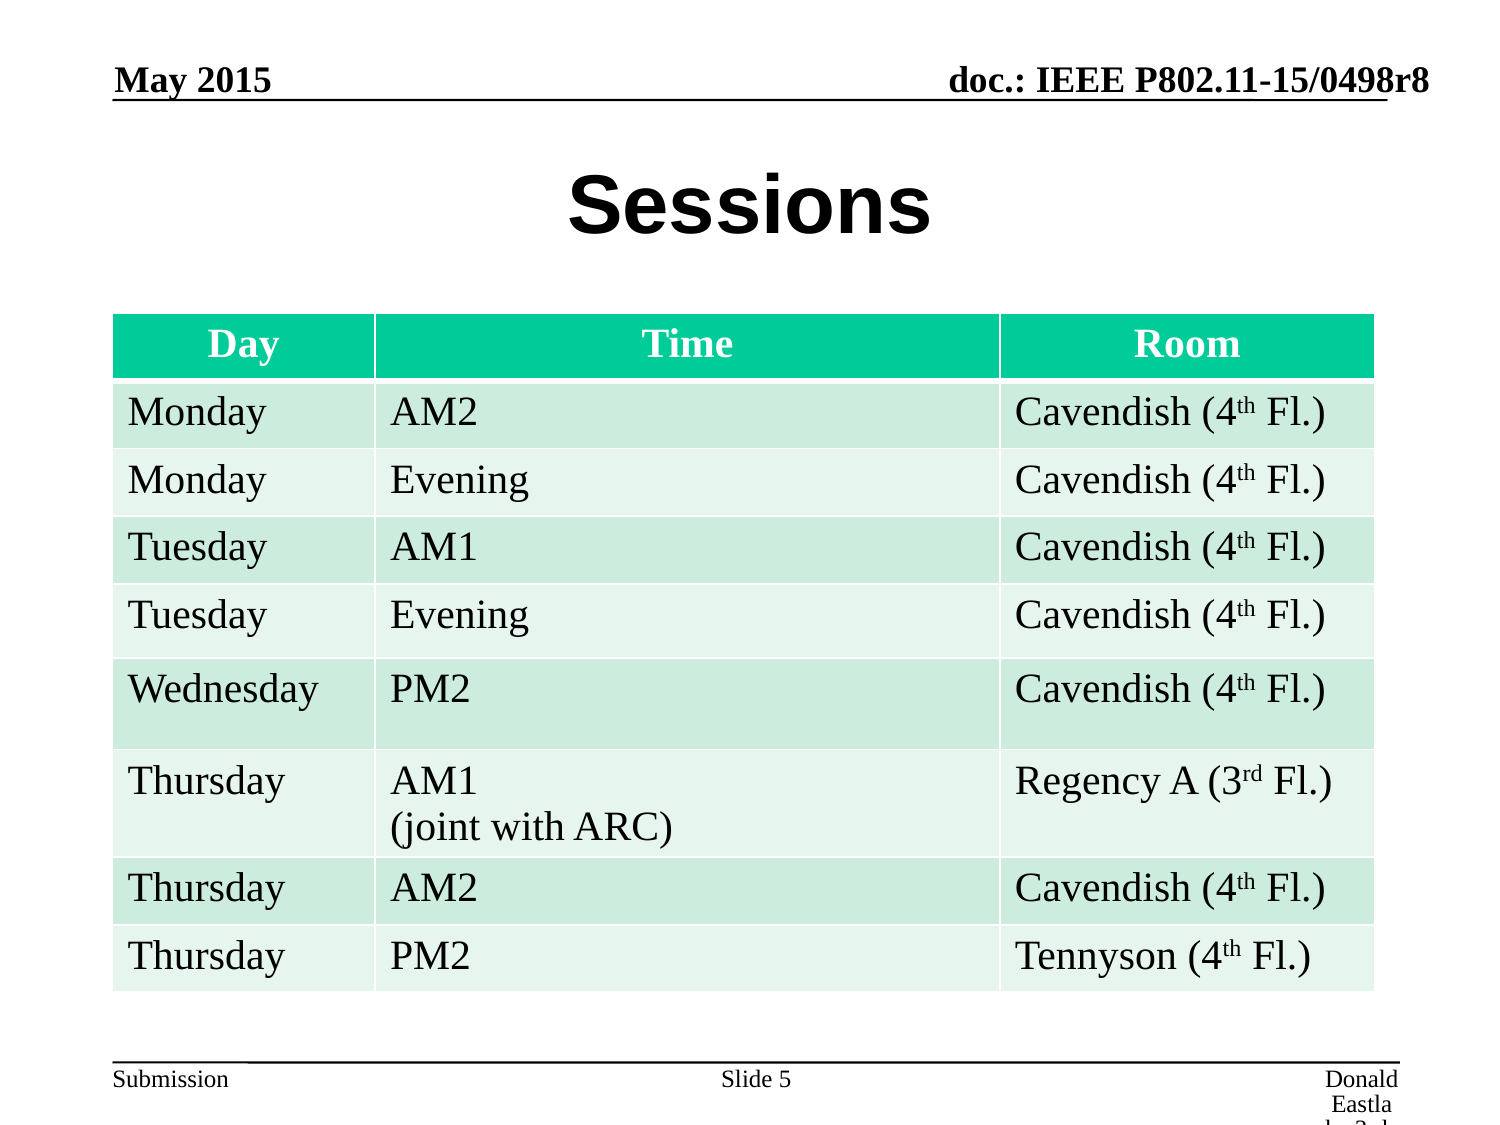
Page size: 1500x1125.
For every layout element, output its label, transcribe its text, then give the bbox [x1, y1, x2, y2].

table_cell PM2 [376, 659, 999, 749]
table_cell Monday [113, 449, 374, 515]
table_cell AM1 (joint with ARC) [376, 750, 999, 856]
table_cell Cavendish (4th Fl.) [1001, 858, 1374, 924]
slide_number Slide 5 [712, 1062, 800, 1093]
table_cell AM2 [376, 858, 999, 924]
table_cell Cavendish (4th Fl.) [1001, 384, 1374, 448]
table_cell Tennyson (4th Fl.) [1001, 926, 1374, 991]
table_cell Regency A (3rd Fl.) [1001, 750, 1374, 856]
table_cell Cavendish (4th Fl.) [1001, 449, 1374, 515]
table_cell Cavendish (4th Fl.) [1001, 659, 1374, 749]
table_cell Thursday [113, 750, 374, 856]
table_cell Wednesday [113, 659, 374, 749]
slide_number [114, 54, 290, 100]
table_header Day [113, 314, 374, 378]
table_header Room [1001, 314, 1374, 378]
table_cell Thursday [113, 858, 374, 924]
table_cell Evening [376, 449, 999, 515]
table_cell Tuesday [113, 585, 374, 657]
table_cell Monday [113, 384, 374, 448]
table_cell PM2 [376, 926, 999, 991]
table_cell Tuesday [113, 517, 374, 583]
table_cell Thursday [113, 926, 374, 991]
table_cell Evening [376, 585, 999, 657]
title Sessions [112, 112, 1388, 288]
table_cell AM2 [376, 384, 999, 448]
table_cell Cavendish (4th Fl.) [1001, 585, 1374, 657]
footer Donald Eastlake 3rd, Huawei Technologies [1325, 1062, 1402, 1093]
table_header Time [376, 314, 999, 378]
table_cell Cavendish (4th Fl.) [1001, 517, 1374, 583]
table_cell AM1 [376, 517, 999, 583]
